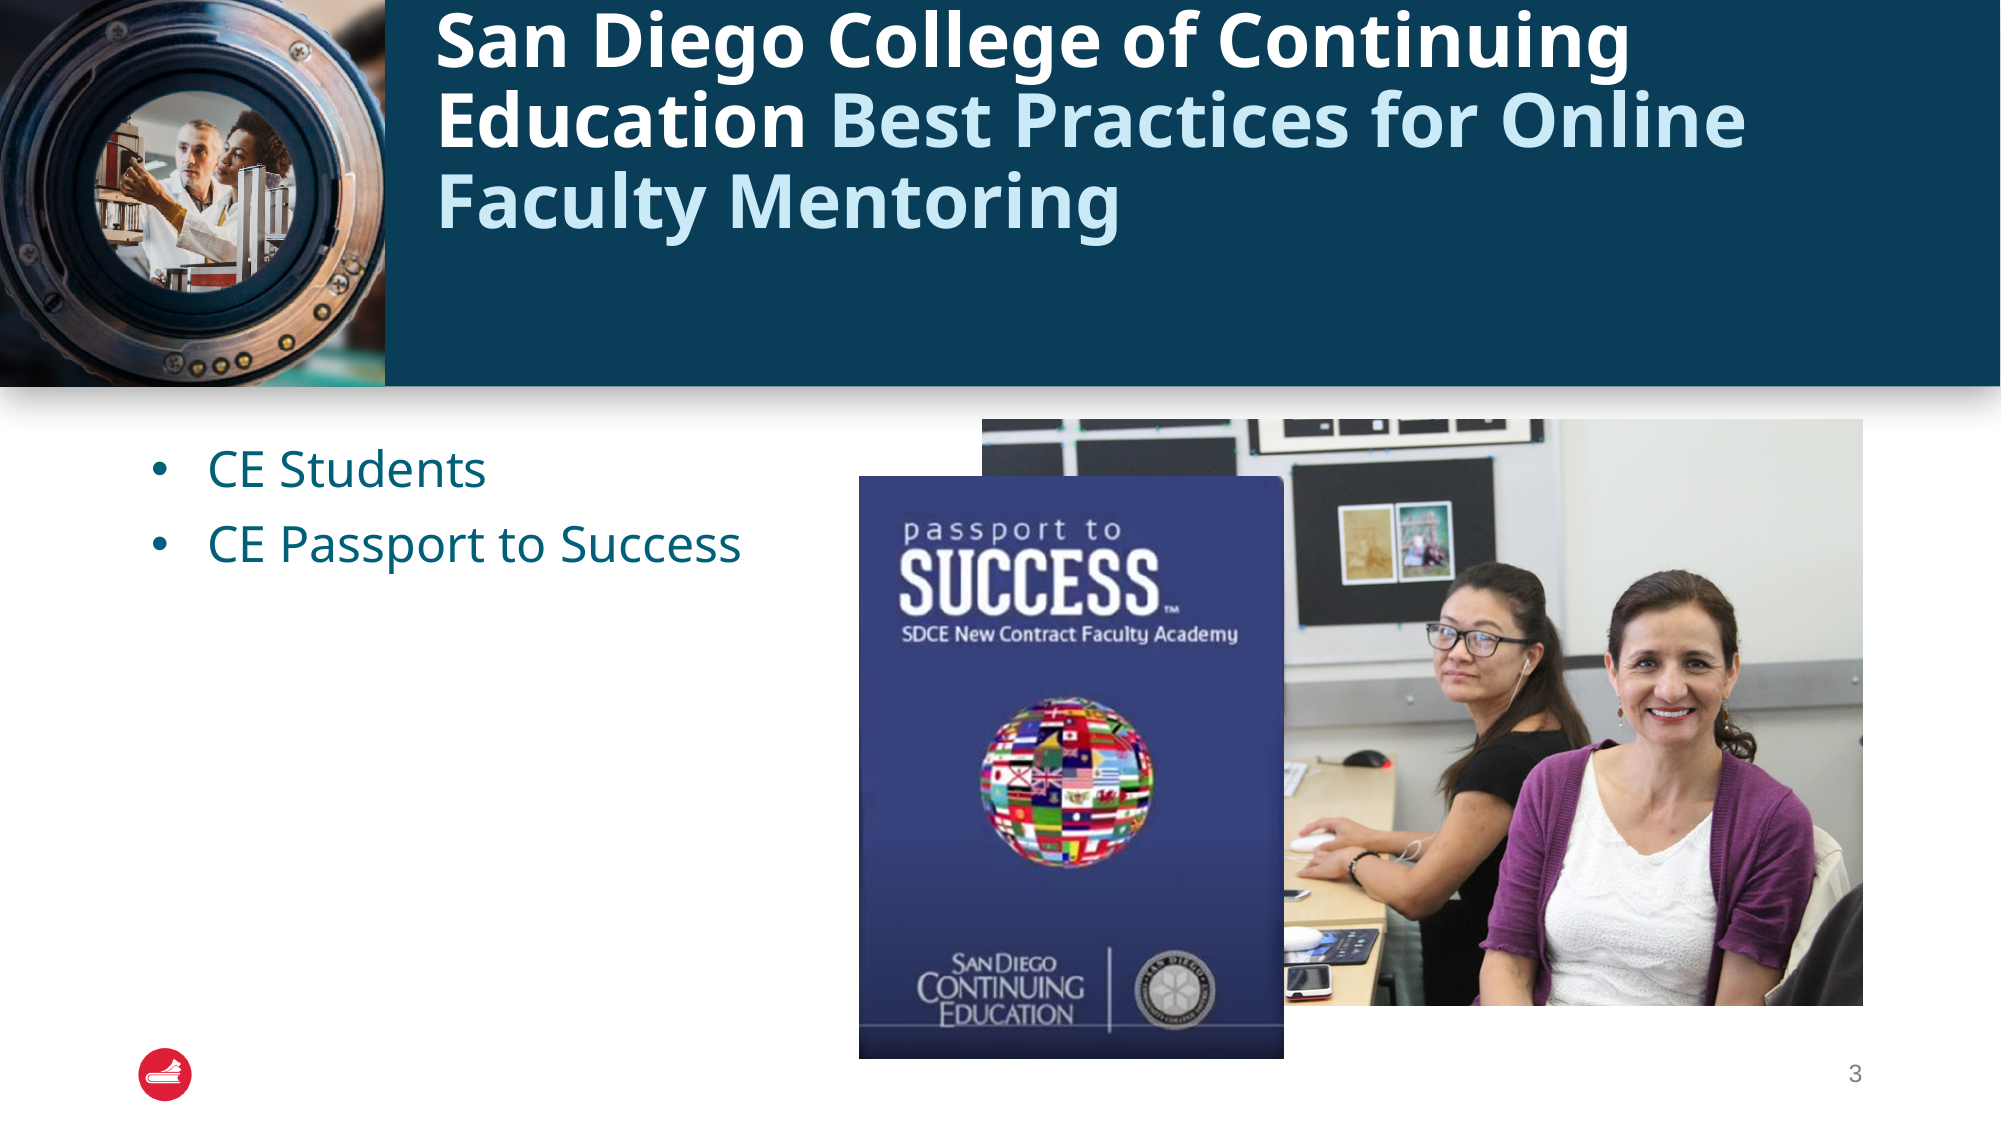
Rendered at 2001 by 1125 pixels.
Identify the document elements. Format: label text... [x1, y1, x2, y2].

title San Diego College of Continuing Education Best Practices for Online Faculty Mentoring [420, 66, 1863, 343]
picture [859, 419, 1863, 1059]
picture [0, 0, 385, 387]
slide_number 3 [1712, 1042, 1863, 1103]
picture [136, 1046, 193, 1103]
list CE Students CE Passport to Success [136, 436, 763, 1023]
